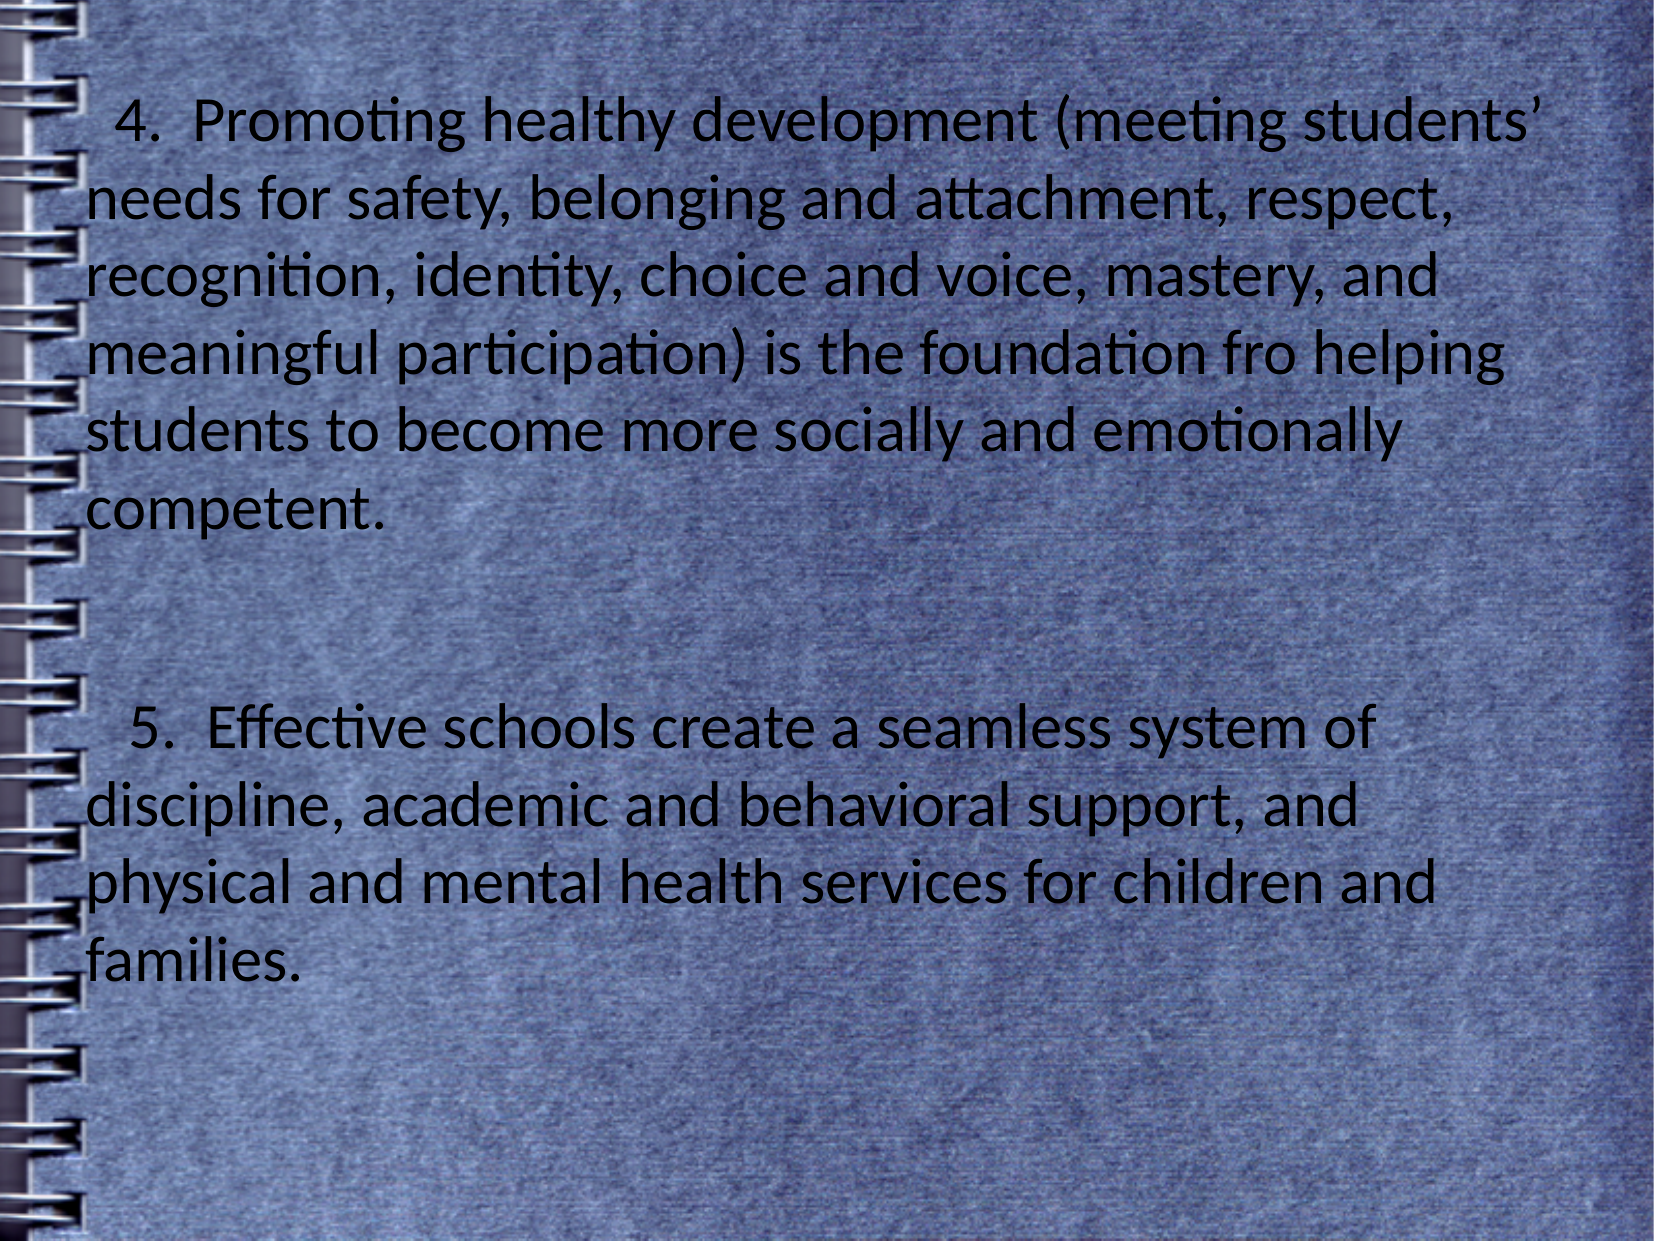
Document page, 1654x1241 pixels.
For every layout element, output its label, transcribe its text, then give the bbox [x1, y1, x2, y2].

text_box 4. Promoting healthy development (meeting students’ needs for safety, belonging and attachment, respect, recognition, identity, choice and voice, mastery, and meaningful participation) is the foundation fro helping students to become more socially and emotionally competent. 5. Effective schools create a seamless system of discipline, academic and behavioral support, and physical and mental health services for children and families. [68, 68, 1599, 1003]
picture [0, 0, 1654, 1241]
